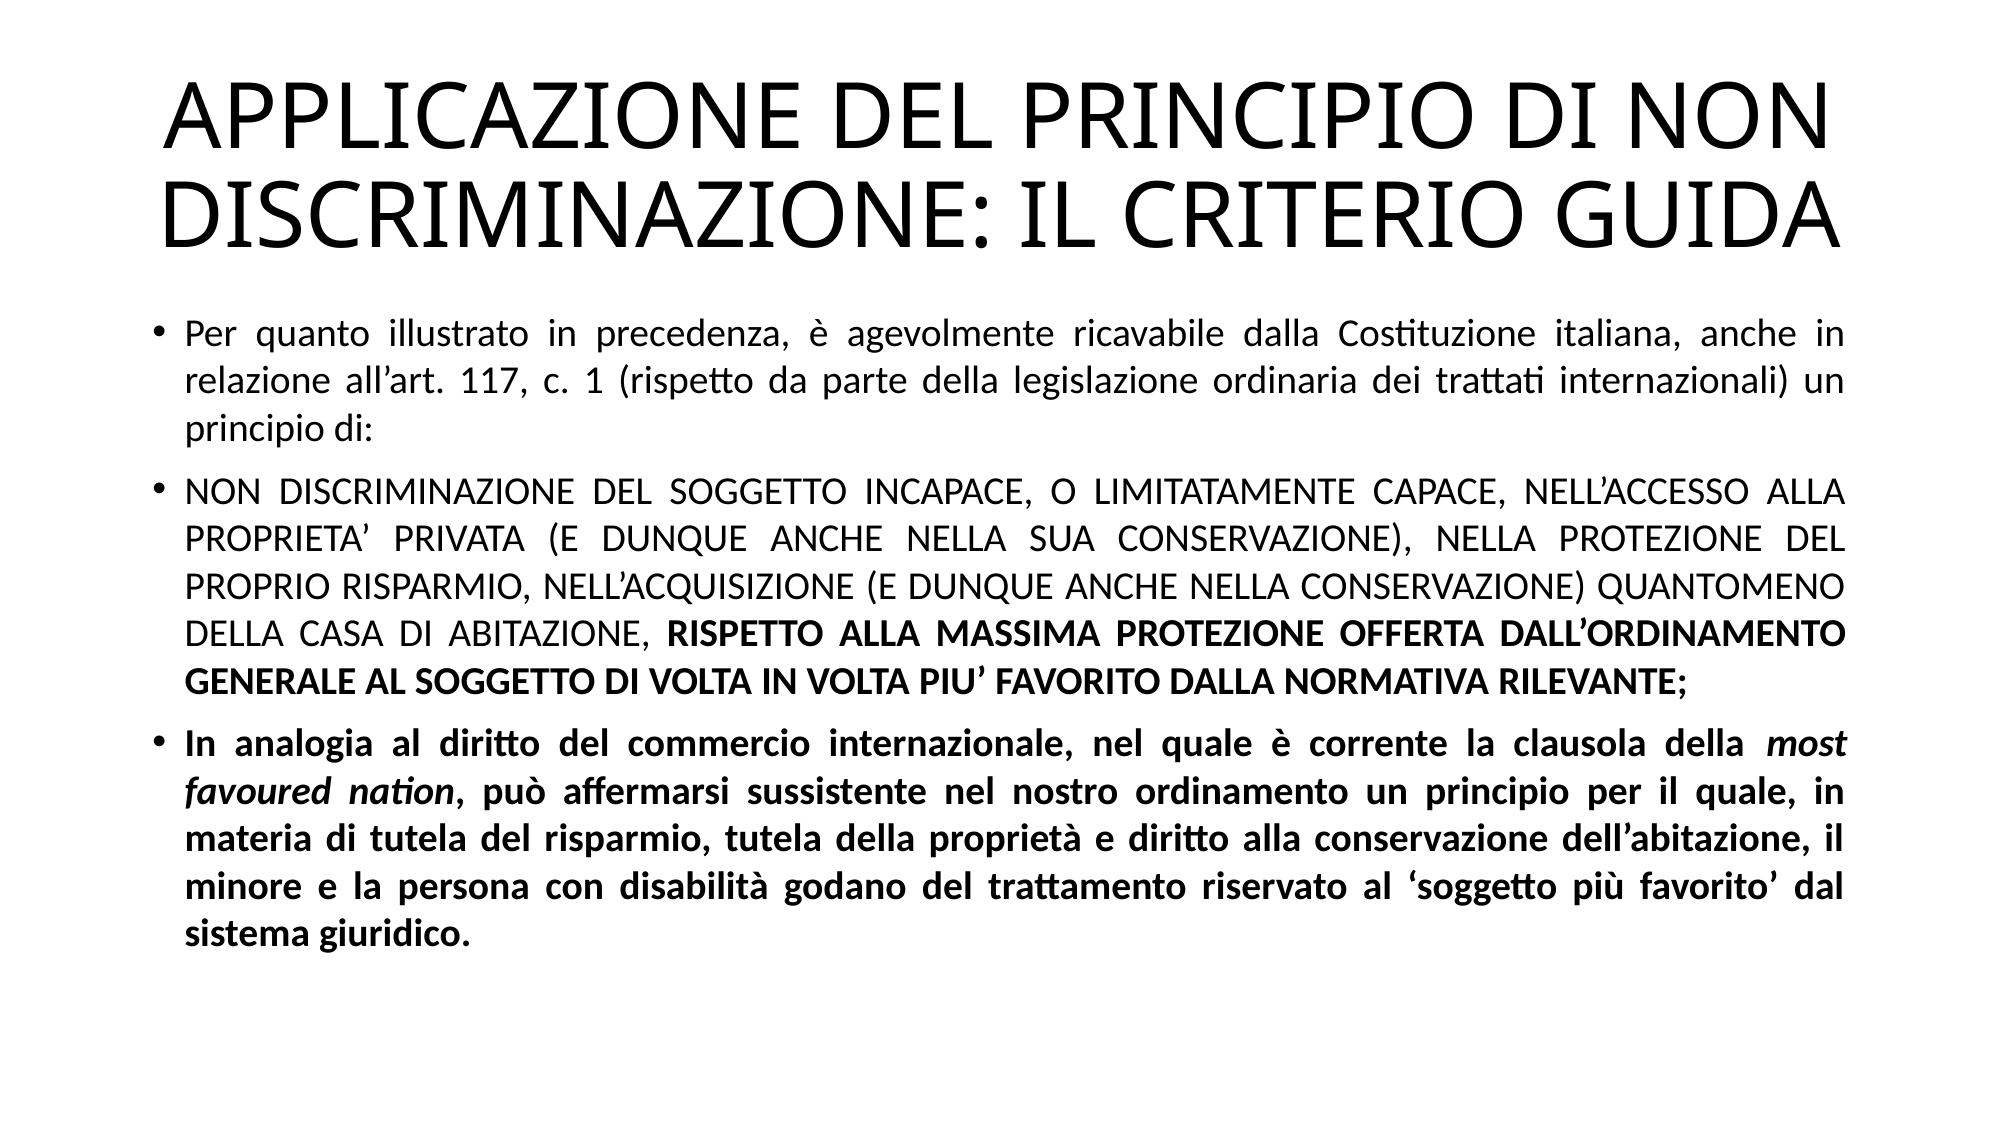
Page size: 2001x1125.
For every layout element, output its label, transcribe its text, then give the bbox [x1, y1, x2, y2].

title APPLICAZIONE DEL PRINCIPIO DI NON DISCRIMINAZIONE: IL CRITERIO GUIDA [137, 59, 1863, 278]
list Per quanto illustrato in precedenza, è agevolmente ricavabile dalla Costituzione italiana, anche in relazione all’art. 117, c. 1 (rispetto da parte della legislazione ordinaria dei trattati internazionali) un principio di: NON DISCRIMINAZIONE DEL SOGGETTO INCAPACE, O LIMITATAMENTE CAPACE, NELL’ACCESSO ALLA PROPRIETA’ PRIVATA (E DUNQUE ANCHE NELLA SUA CONSERVAZIONE), NELLA PROTEZIONE DEL PROPRIO RISPARMIO, NELL’ACQUISIZIONE (E DUNQUE ANCHE NELLA CONSERVAZIONE) QUANTOMENO DELLA CASA DI ABITAZIONE, RISPETTO ALLA MASSIMA PROTEZIONE OFFERTA DALL’ORDINAMENTO GENERALE AL SOGGETTO DI VOLTA IN VOLTA PIU’ FAVORITO DALLA NORMATIVA RILEVANTE; In analogia al diritto del commercio internazionale, nel quale è corrente la clausola della most favoured nation, può affermarsi sussistente nel nostro ordinamento un principio per il quale, in materia di tutela del risparmio, tutela della proprietà e diritto alla conservazione dell’abitazione, il minore e la persona con disabilità godano del trattamento riservato al ‘soggetto più favorito’ dal sistema giuridico. [137, 299, 1863, 1014]
